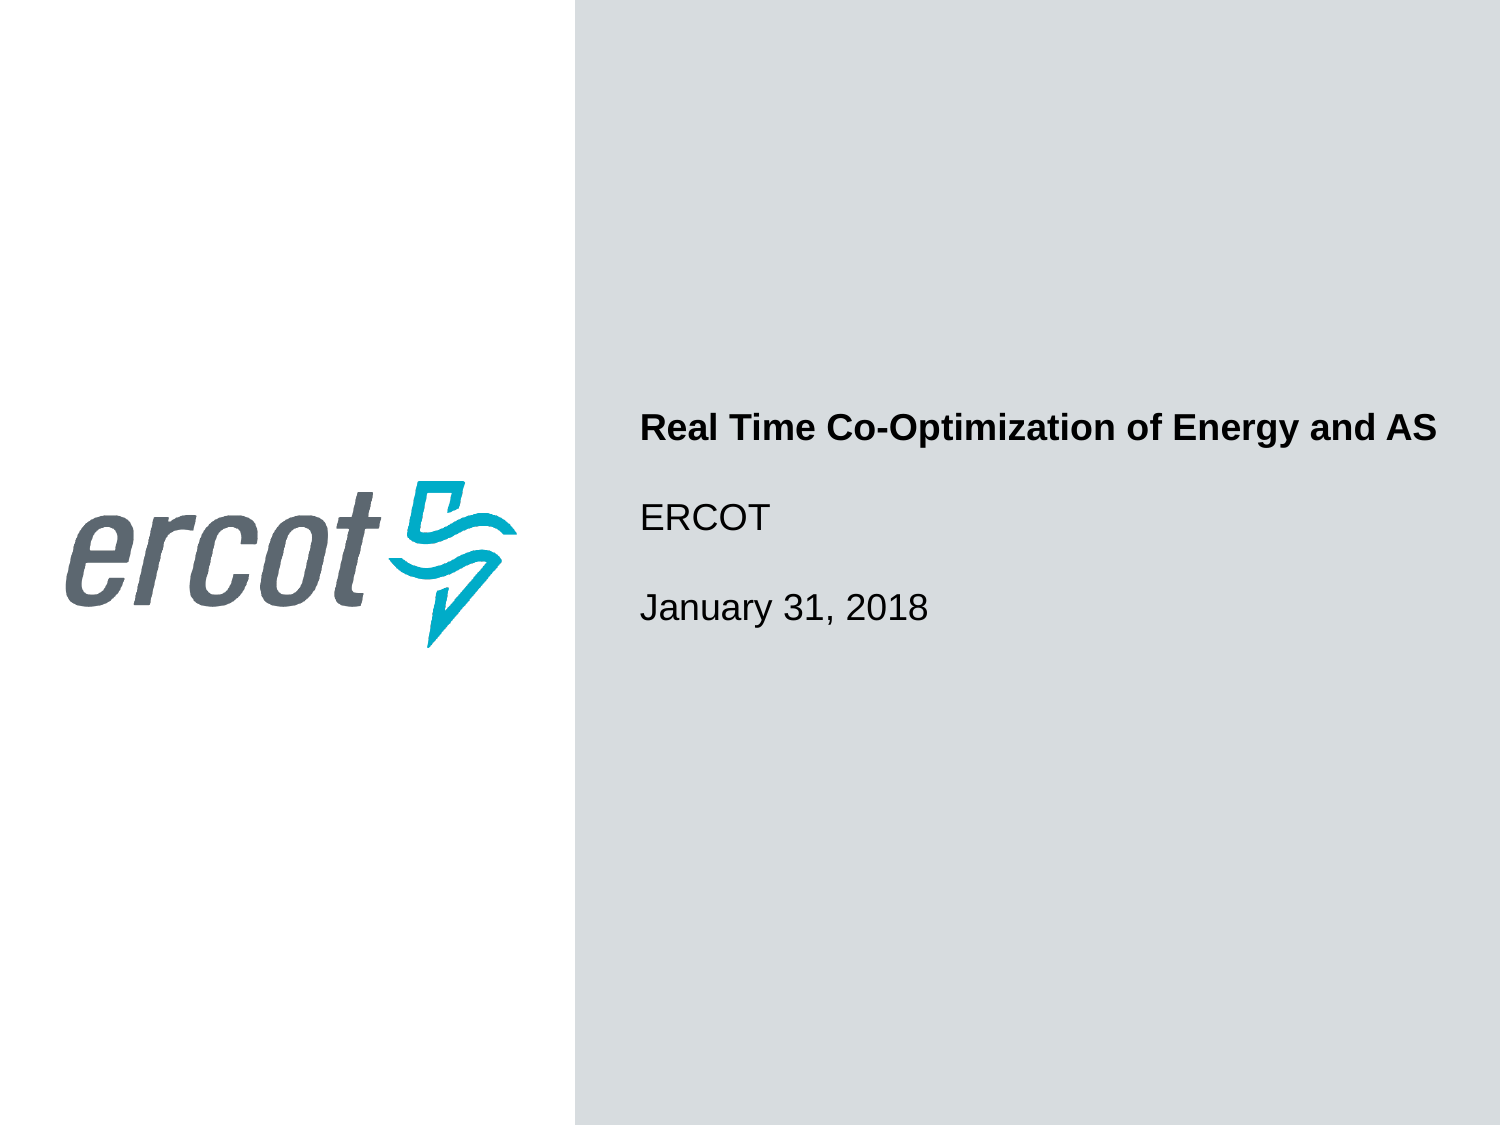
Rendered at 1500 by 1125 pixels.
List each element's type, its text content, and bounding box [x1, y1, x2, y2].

text_box Real Time Co-Optimization of Energy and AS ERCOT January 31, 2018 [624, 395, 1500, 636]
picture [56, 471, 525, 654]
